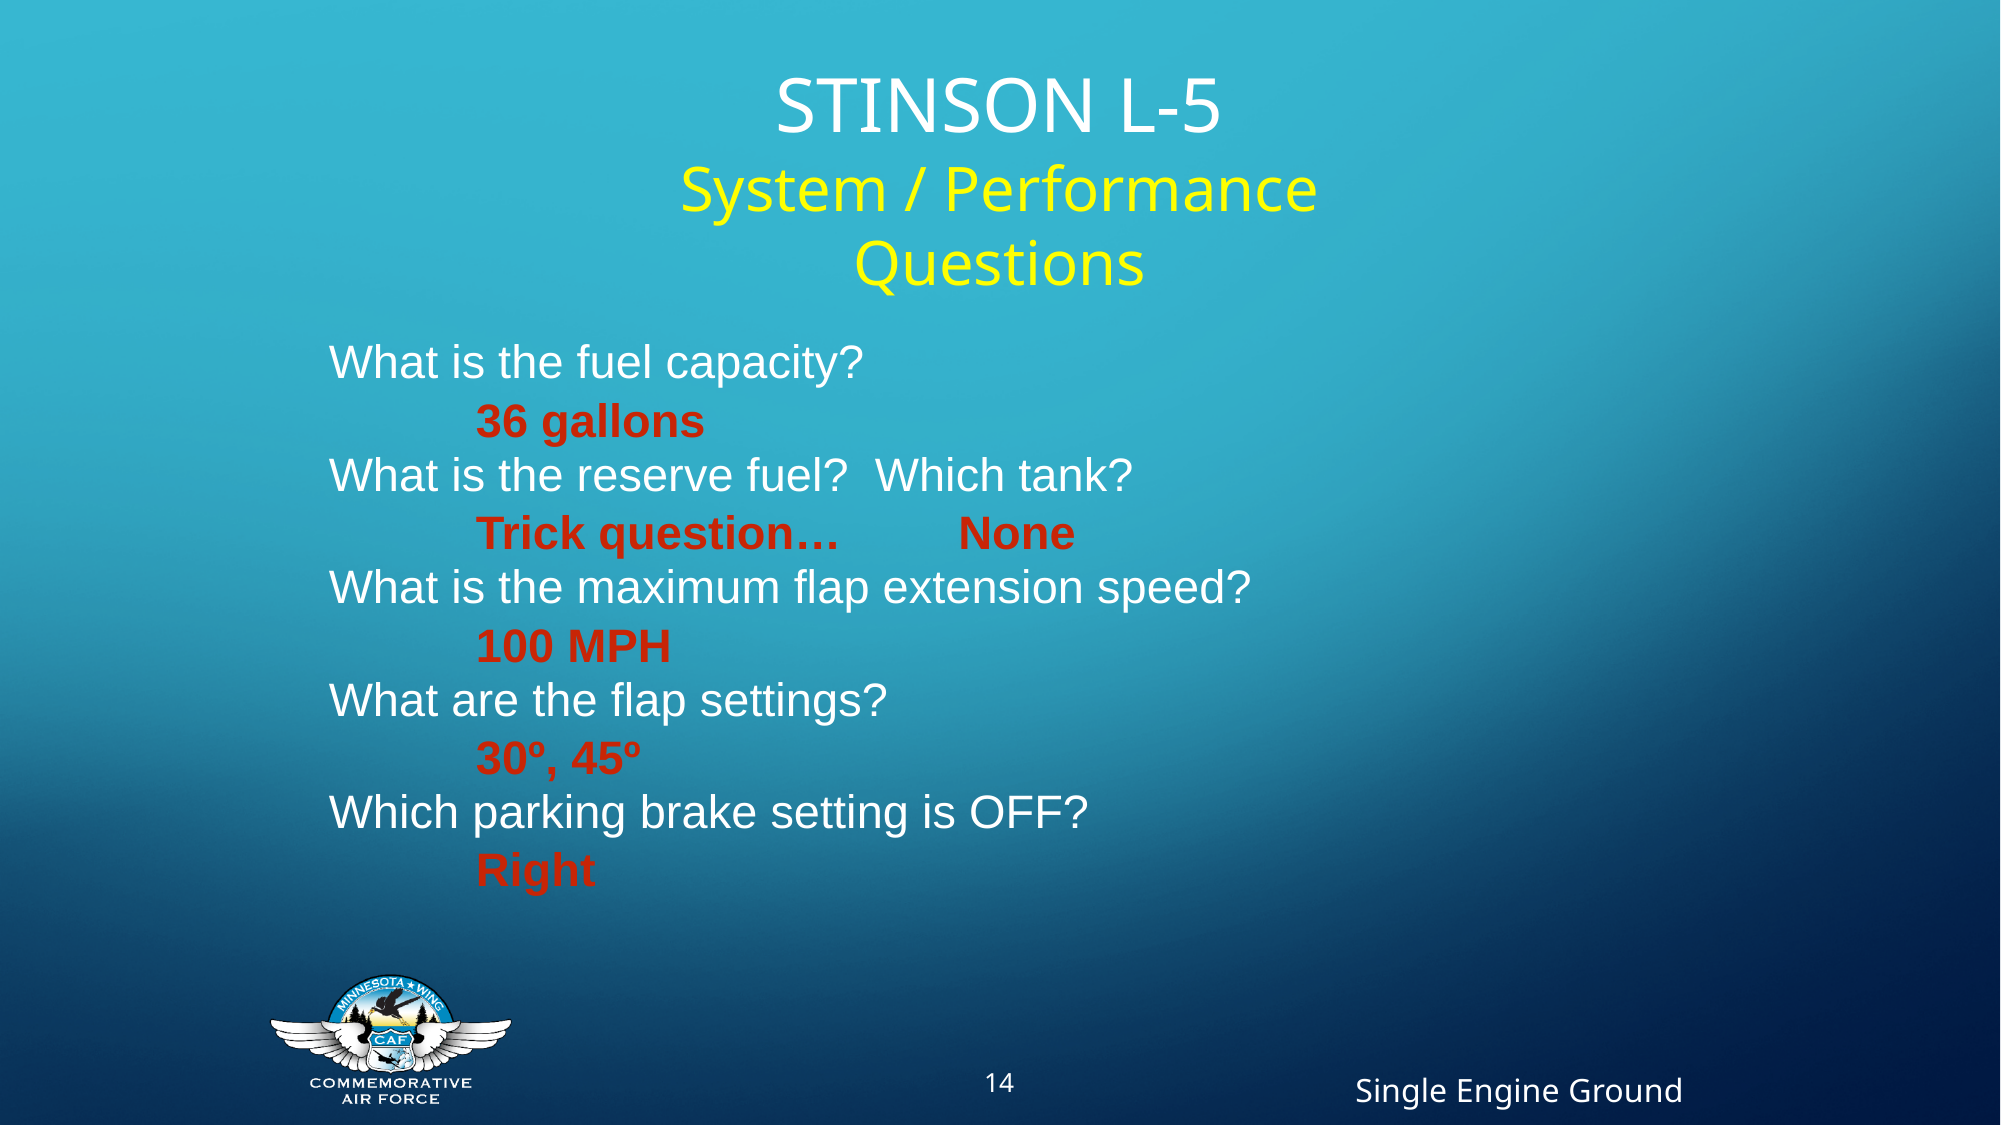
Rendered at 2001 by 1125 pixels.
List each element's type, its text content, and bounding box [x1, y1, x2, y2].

title Stinson L-5 [359, 1, 1640, 215]
text_box Single Engine Ground [1292, 1055, 1748, 1124]
text_box 14 [970, 1066, 1028, 1111]
text_box System / Performance Questions [542, 181, 1458, 267]
text_box 36 gallons Trick question… None 100 MPH 30º, 45º Right [475, 390, 1155, 904]
picture [269, 966, 512, 1111]
text_box What is the fuel capacity? What is the reserve fuel? Which tank? What is the maximum flap extension speed? What are the flap settings? Which parking brake setting is OFF? [322, 328, 1694, 842]
